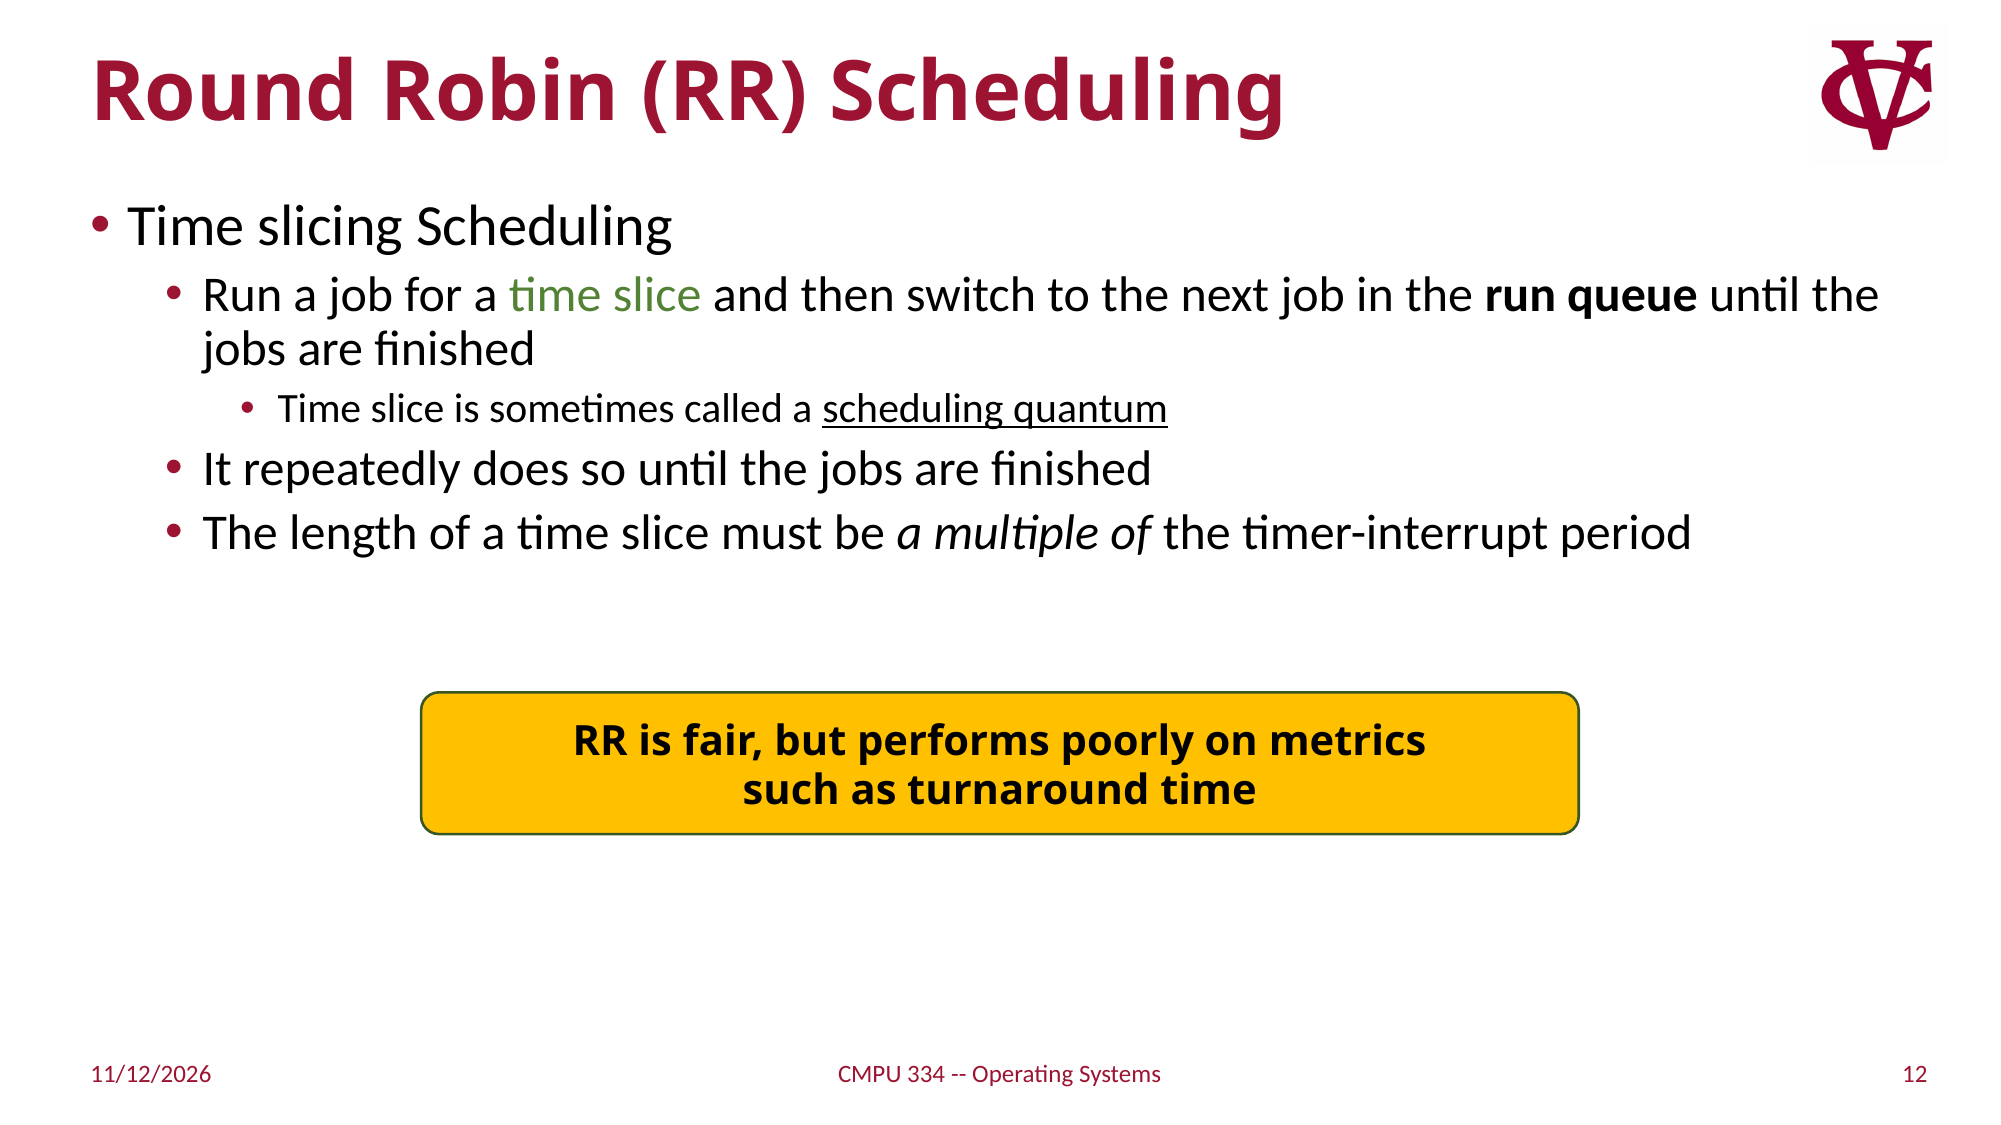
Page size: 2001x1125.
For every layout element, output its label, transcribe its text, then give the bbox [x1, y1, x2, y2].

footer CMPU 334 -- Operating Systems [662, 1042, 1338, 1103]
text_box RR is fair, but performs poorly on metrics such as turnaround time [419, 690, 1581, 836]
title Round Robin (RR) Scheduling [75, 37, 1793, 151]
list Time slicing Scheduling Run a job for a time slice and then switch to the next job in the run queue until the jobs are finished Time slice is sometimes called a scheduling quantum It repeatedly does so until the jobs are finished The length of a time slice must be a multiple of the timer-interrupt period [75, 187, 1925, 1006]
picture [1809, 24, 1949, 164]
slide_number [75, 1042, 640, 1103]
slide_number 12 [1384, 1042, 1949, 1103]
